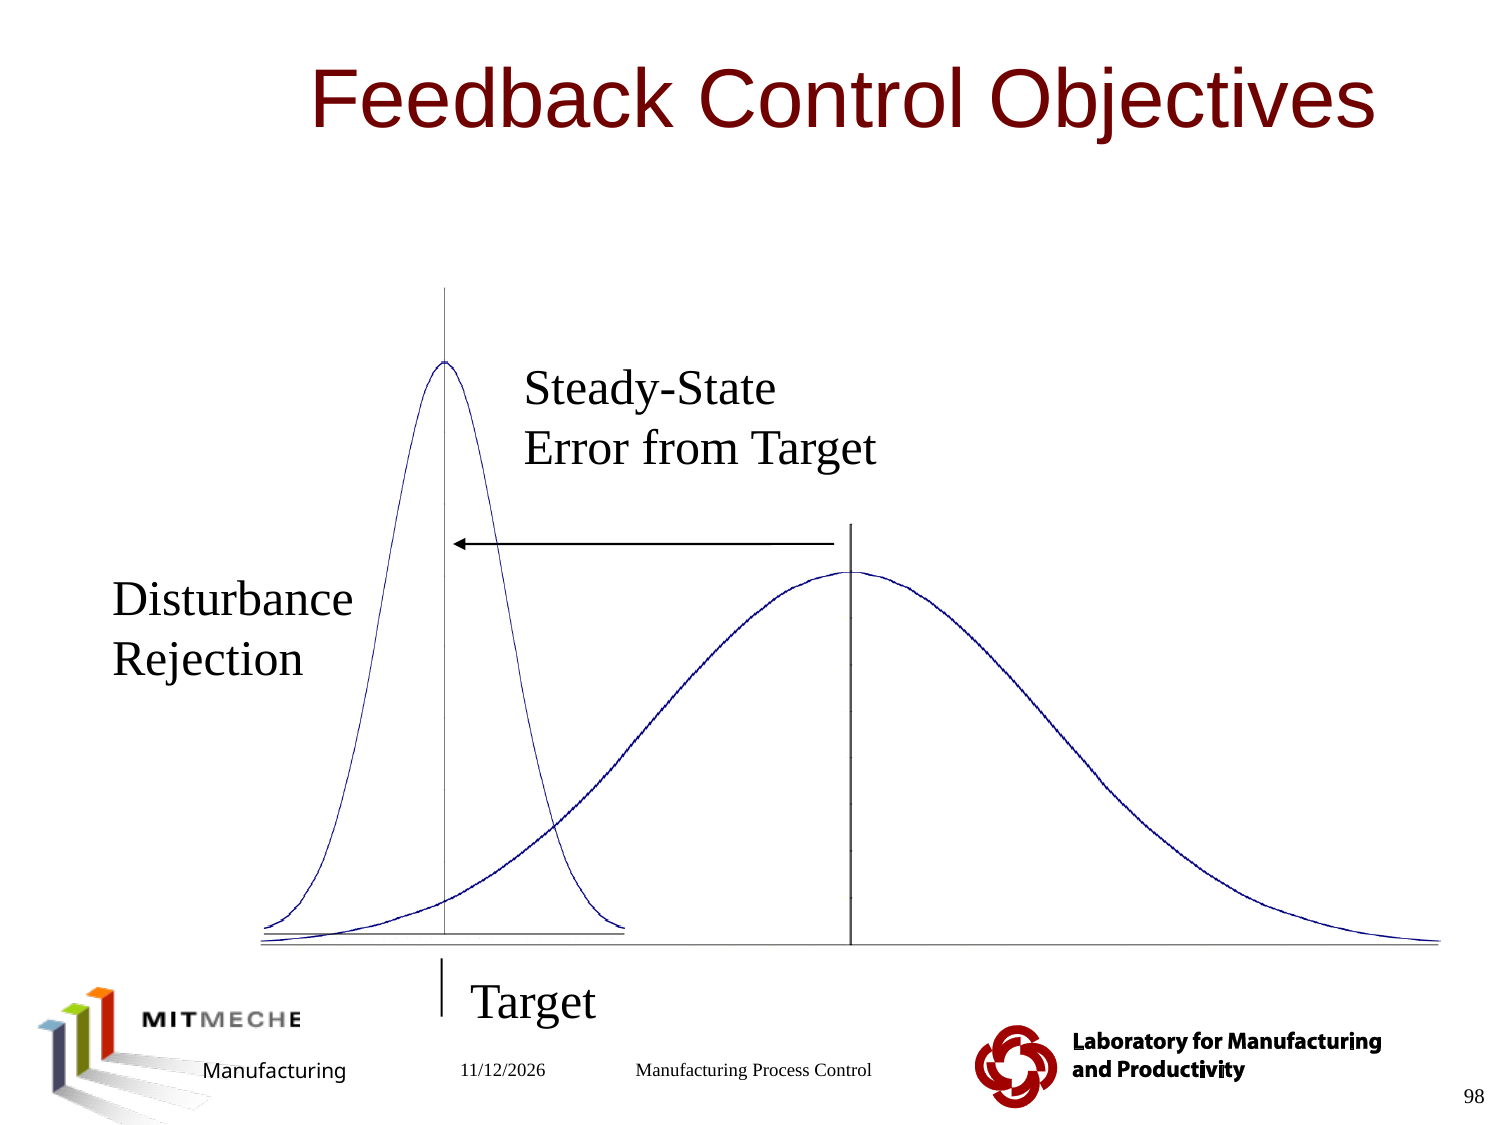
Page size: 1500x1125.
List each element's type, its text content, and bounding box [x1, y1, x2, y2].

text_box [256, 217, 631, 961]
title Feedback Control Objectives [275, 24, 1413, 163]
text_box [235, 476, 251, 961]
slide_number 98 [1374, 1074, 1500, 1125]
text_box Disturbance Rejection [97, 558, 230, 693]
text_box Steady-State Error from Target [636, 347, 898, 475]
footer Manufacturing Process Control [300, 1050, 1213, 1100]
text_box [636, 476, 1461, 961]
text_box Target [455, 970, 612, 1036]
